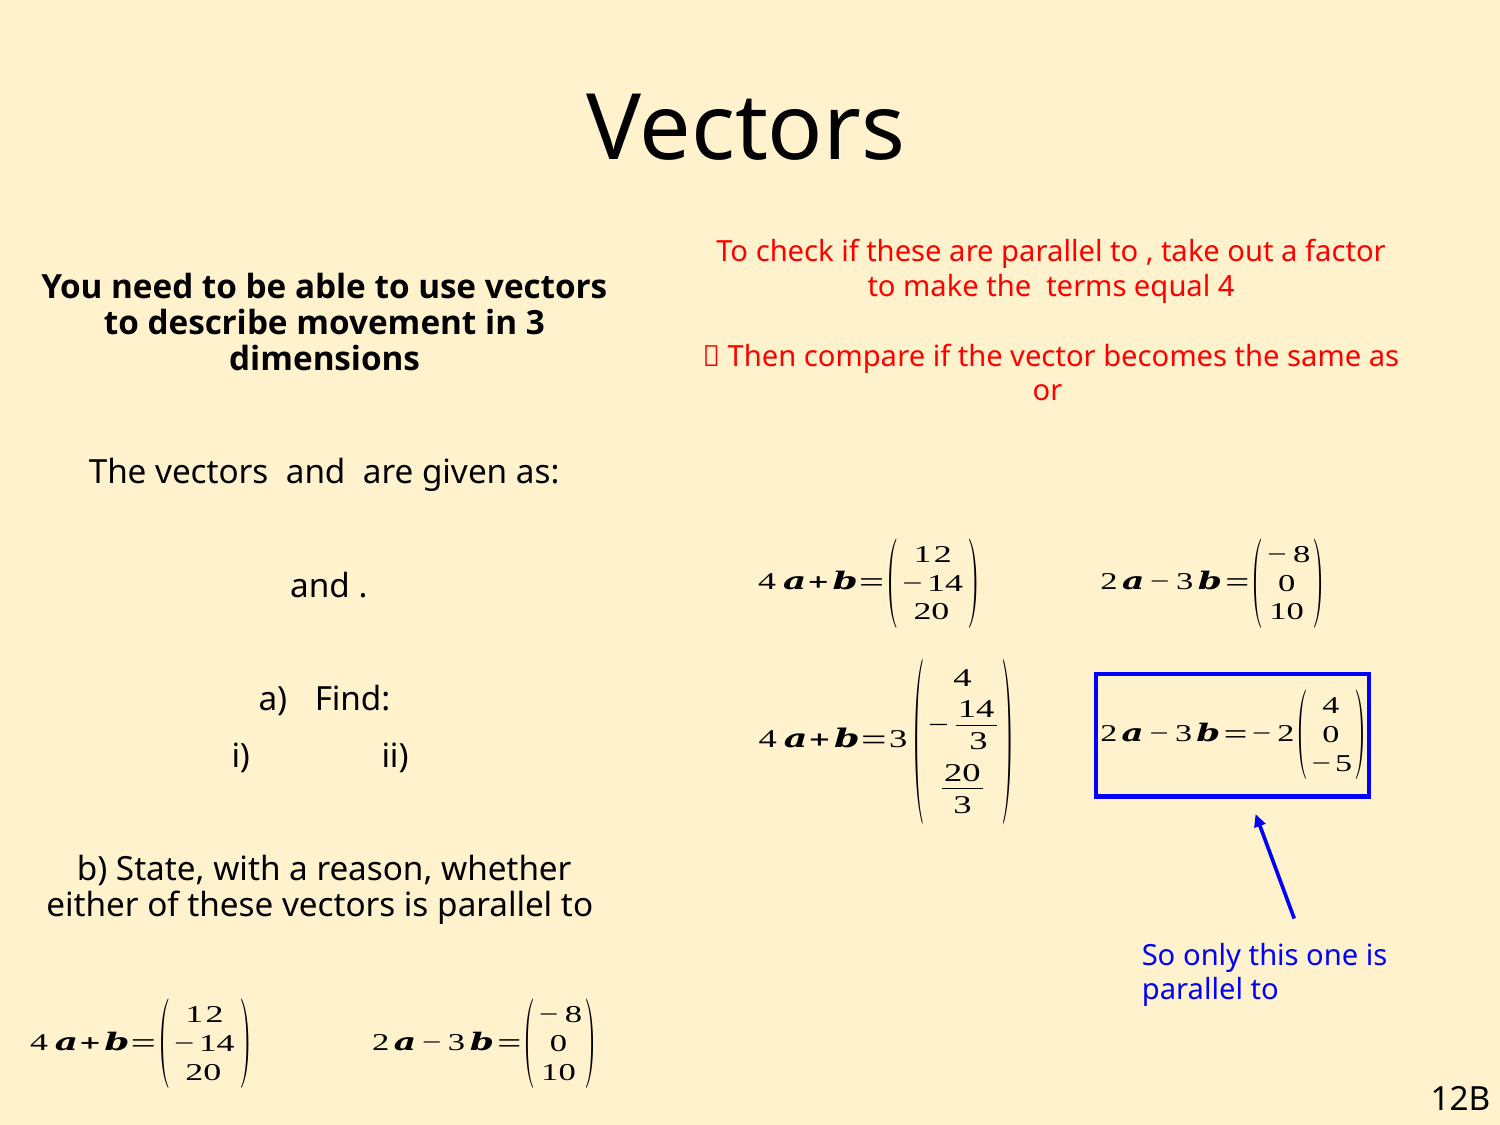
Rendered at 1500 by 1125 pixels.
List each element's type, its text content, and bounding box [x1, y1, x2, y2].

text_box [1095, 673, 1370, 798]
text_box 12B [1415, 1069, 1500, 1125]
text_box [1255, 814, 1295, 919]
title Vectors [98, 21, 1393, 239]
